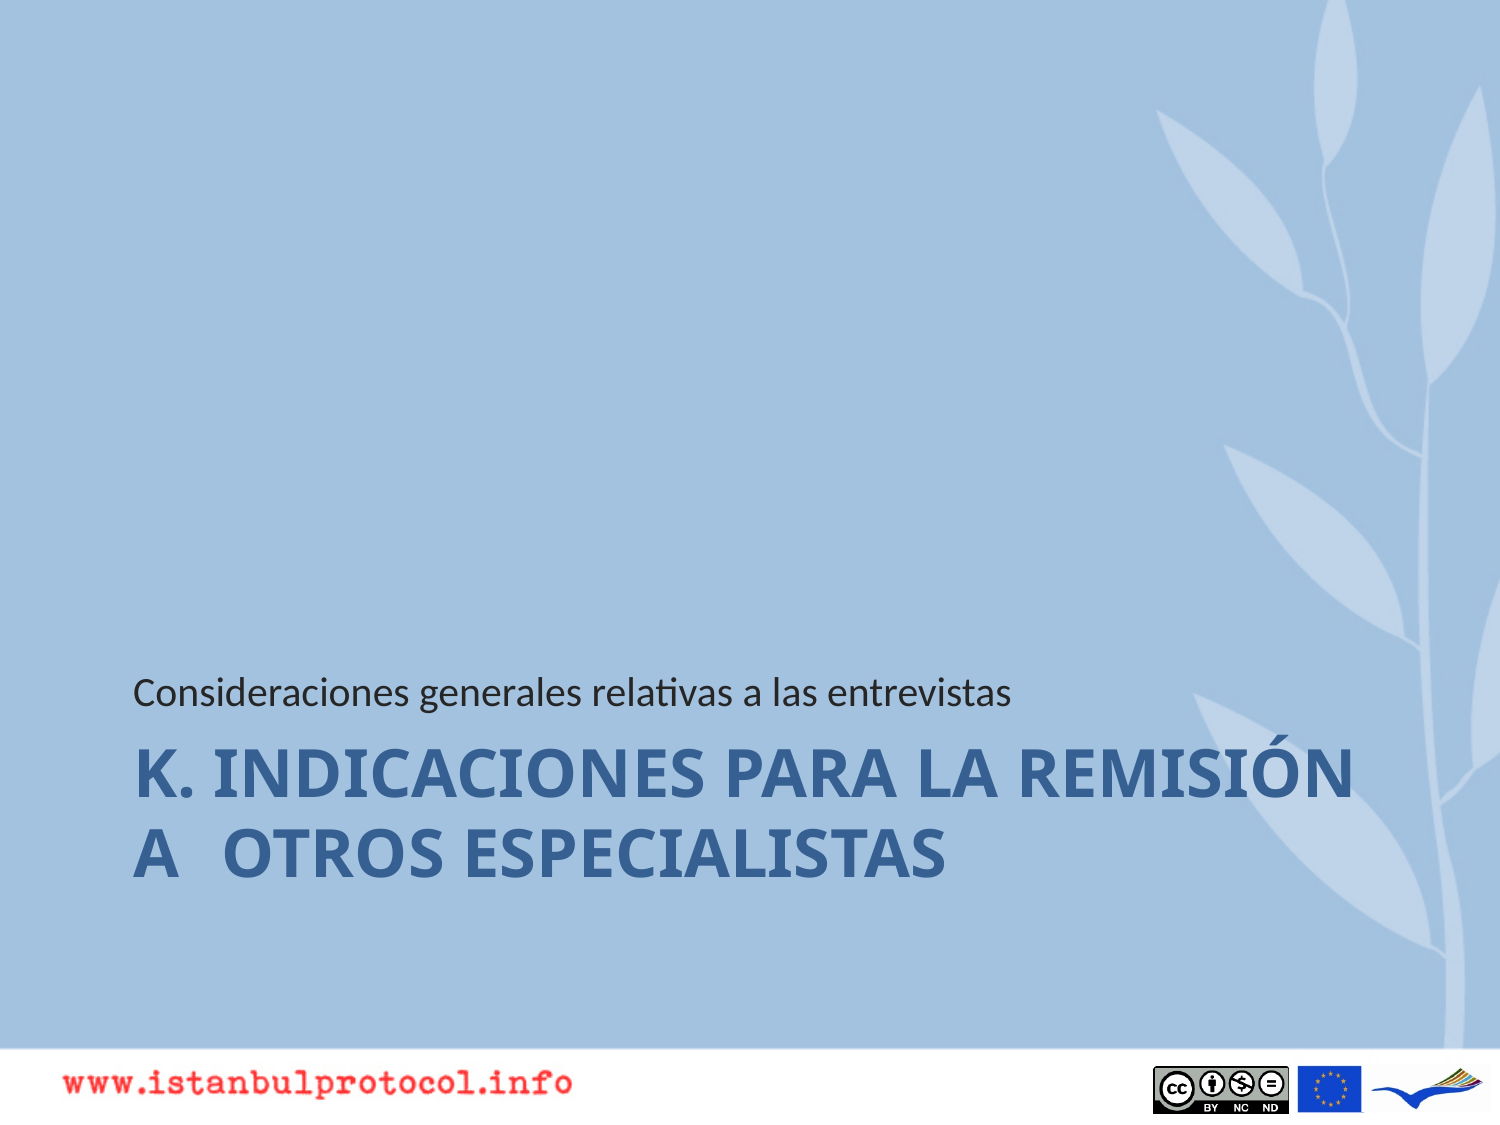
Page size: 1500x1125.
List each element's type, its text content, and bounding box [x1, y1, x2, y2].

picture [0, 0, 1500, 1125]
title K. Indicaciones para la remisión a otros especialistas [118, 724, 1394, 927]
list Consideraciones generales relativas a las entrevistas [118, 69, 1394, 724]
